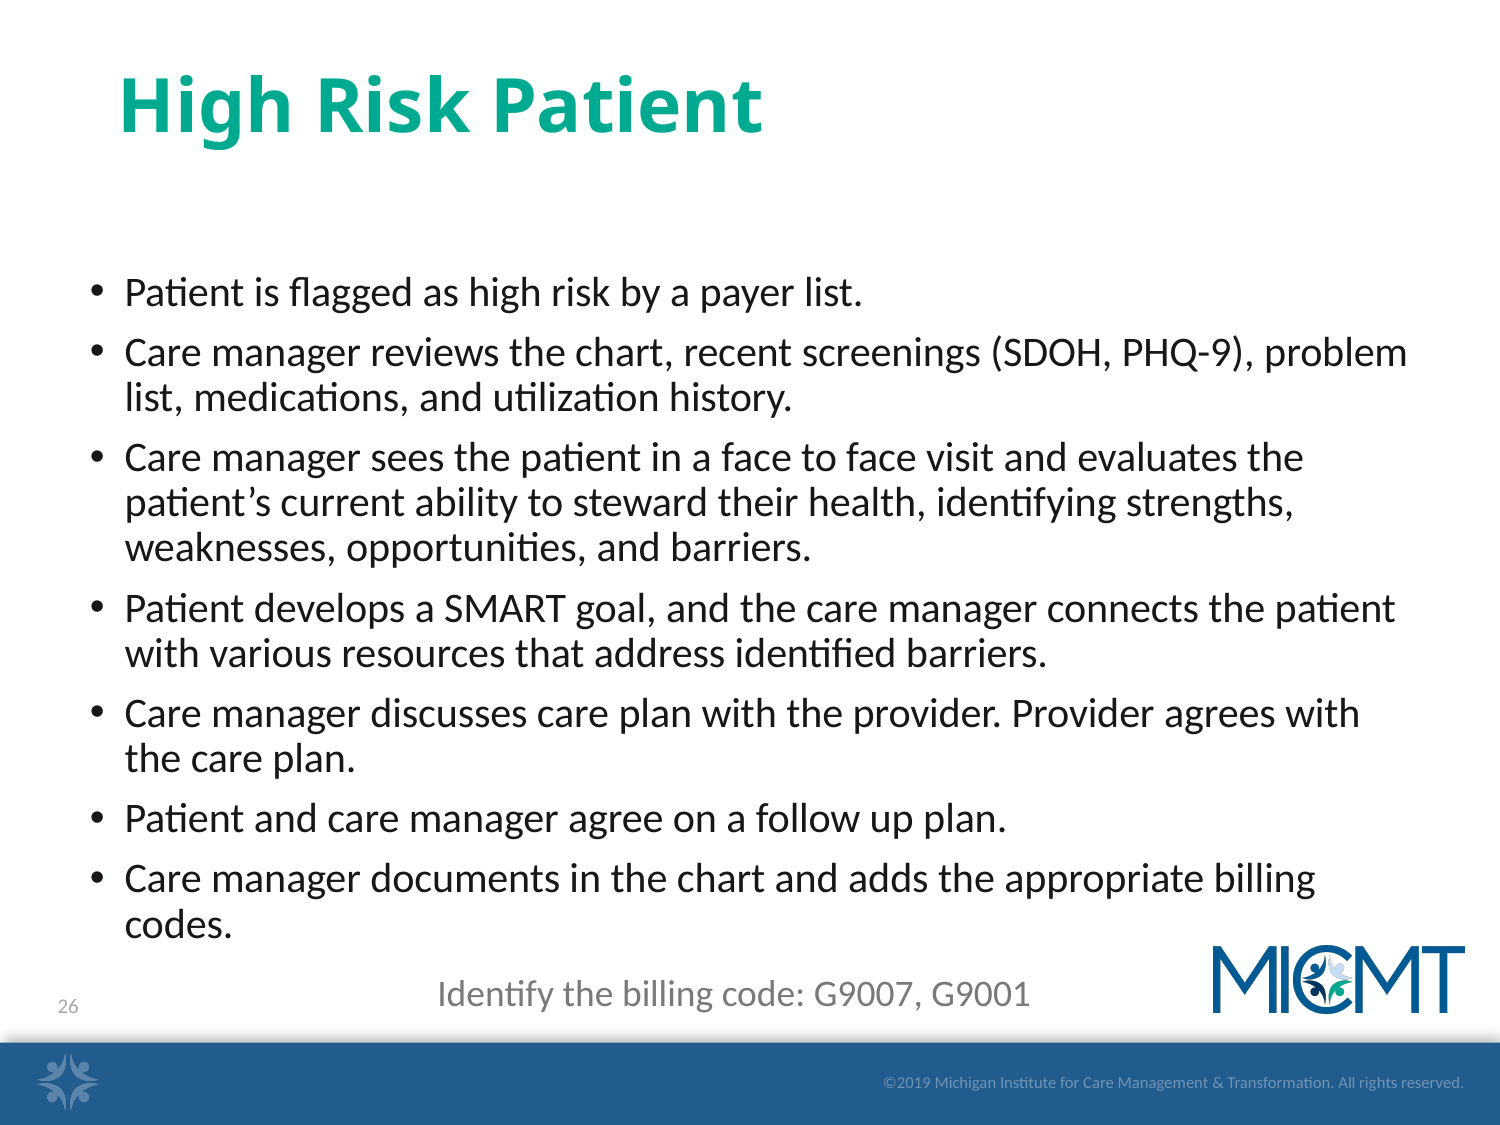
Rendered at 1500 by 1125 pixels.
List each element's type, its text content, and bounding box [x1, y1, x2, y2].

text_box Identify the billing code: G9007, G9001 [359, 962, 1110, 1022]
title High Risk Patient [103, 59, 1397, 262]
picture [1213, 945, 1466, 1014]
list Patient is flagged as high risk by a payer list. Care manager reviews the chart, recent screenings (SDOH, PHQ-9), problem list, medications, and utilization history. Care manager sees the patient in a face to face visit and evaluates the patient’s current ability to steward their health, identifying strengths, weaknesses, opportunities, and barriers. Patient develops a SMART goal, and the care manager connects the patient with various resources that address identified barriers. Care manager discusses care plan with the provider. Provider agrees with the care plan. Patient and care manager agree on a follow up plan. Care manager documents in the chart and adds the appropriate billing codes. [75, 262, 1425, 963]
